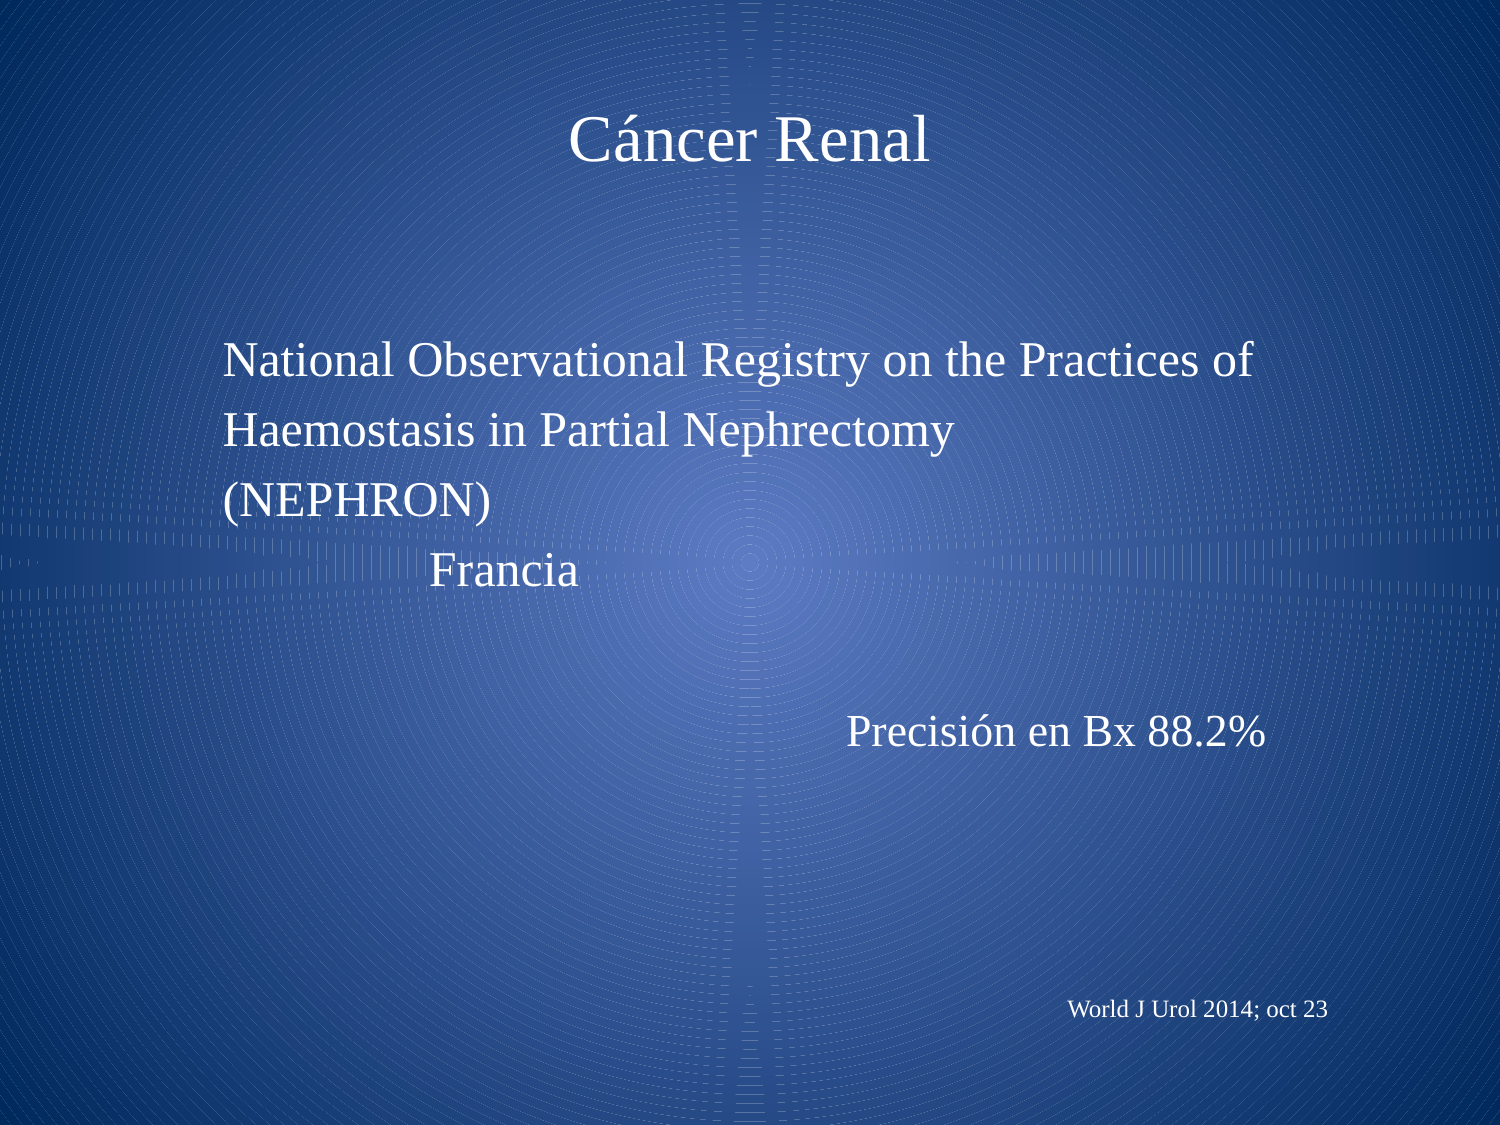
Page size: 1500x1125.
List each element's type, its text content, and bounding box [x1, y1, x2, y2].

title Cáncer Renal [75, 45, 1425, 233]
list National Observational Registry on the Practices of Haemostasis in Partial Nephrectomy (NEPHRON) Francia Precisión en Bx 88.2% [207, 319, 1382, 1062]
text_box World J Urol 2014; oct 23 [1033, 972, 1344, 1063]
